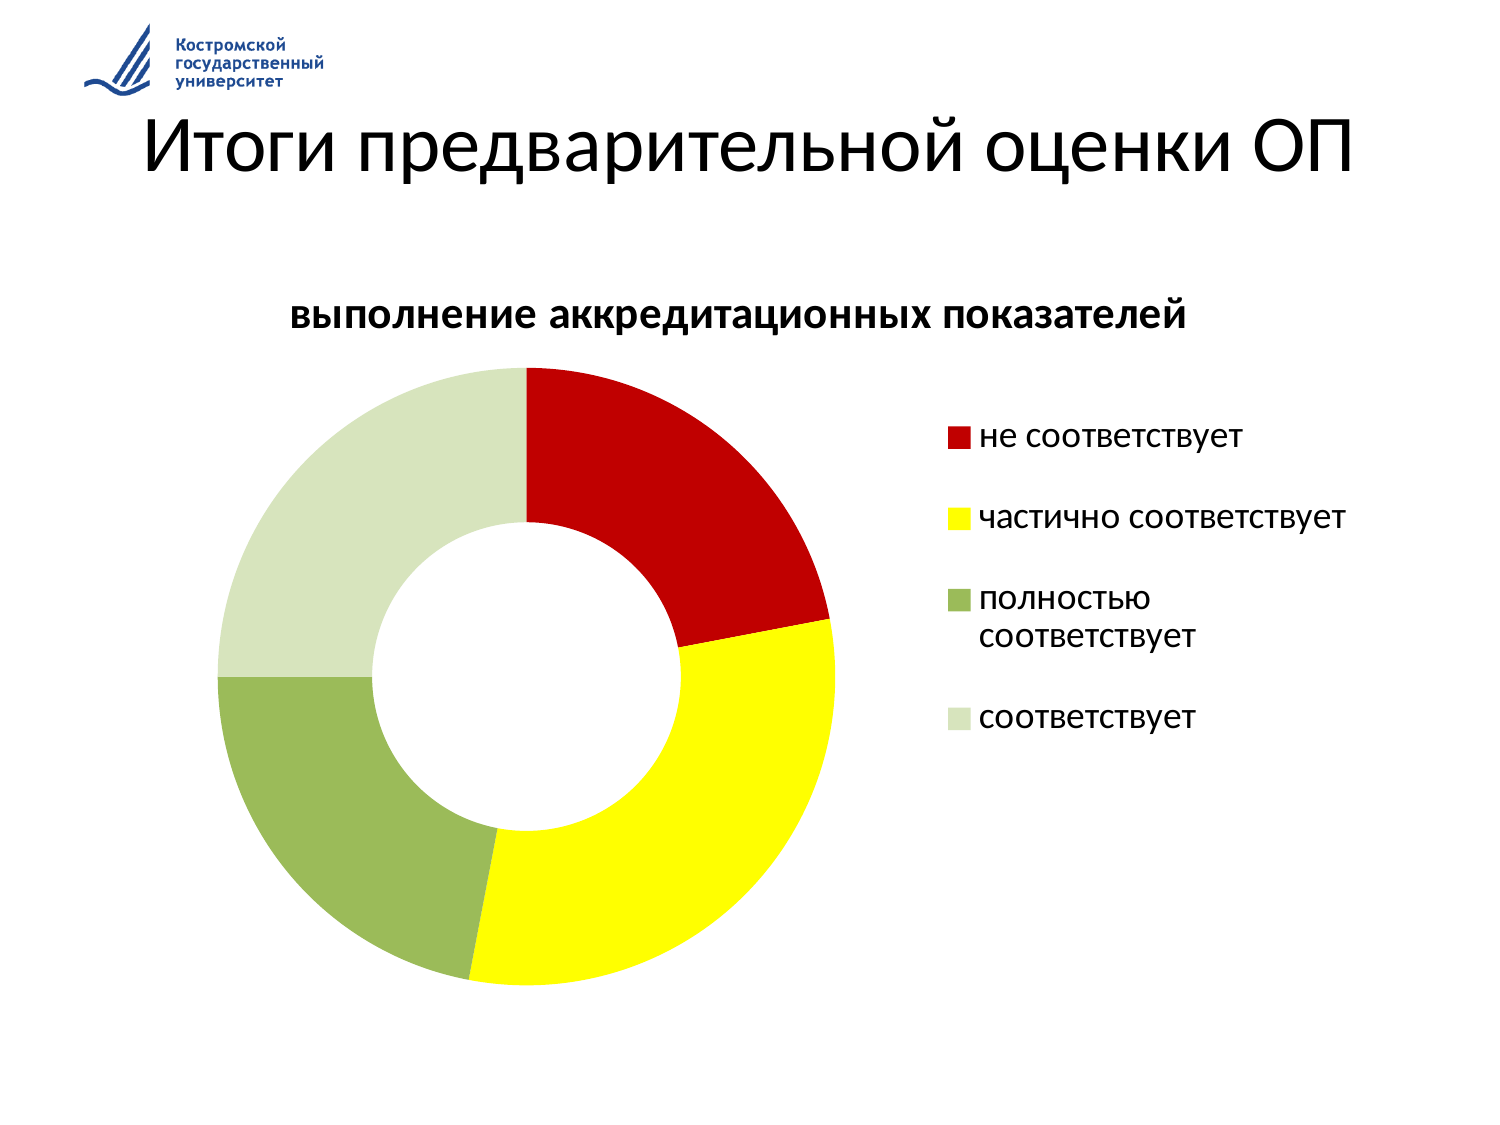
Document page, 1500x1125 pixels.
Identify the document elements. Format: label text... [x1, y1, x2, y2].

chart [116, 257, 1372, 1001]
title Итоги предварительной оценки ОП [75, 45, 1425, 233]
picture [81, 23, 325, 97]
